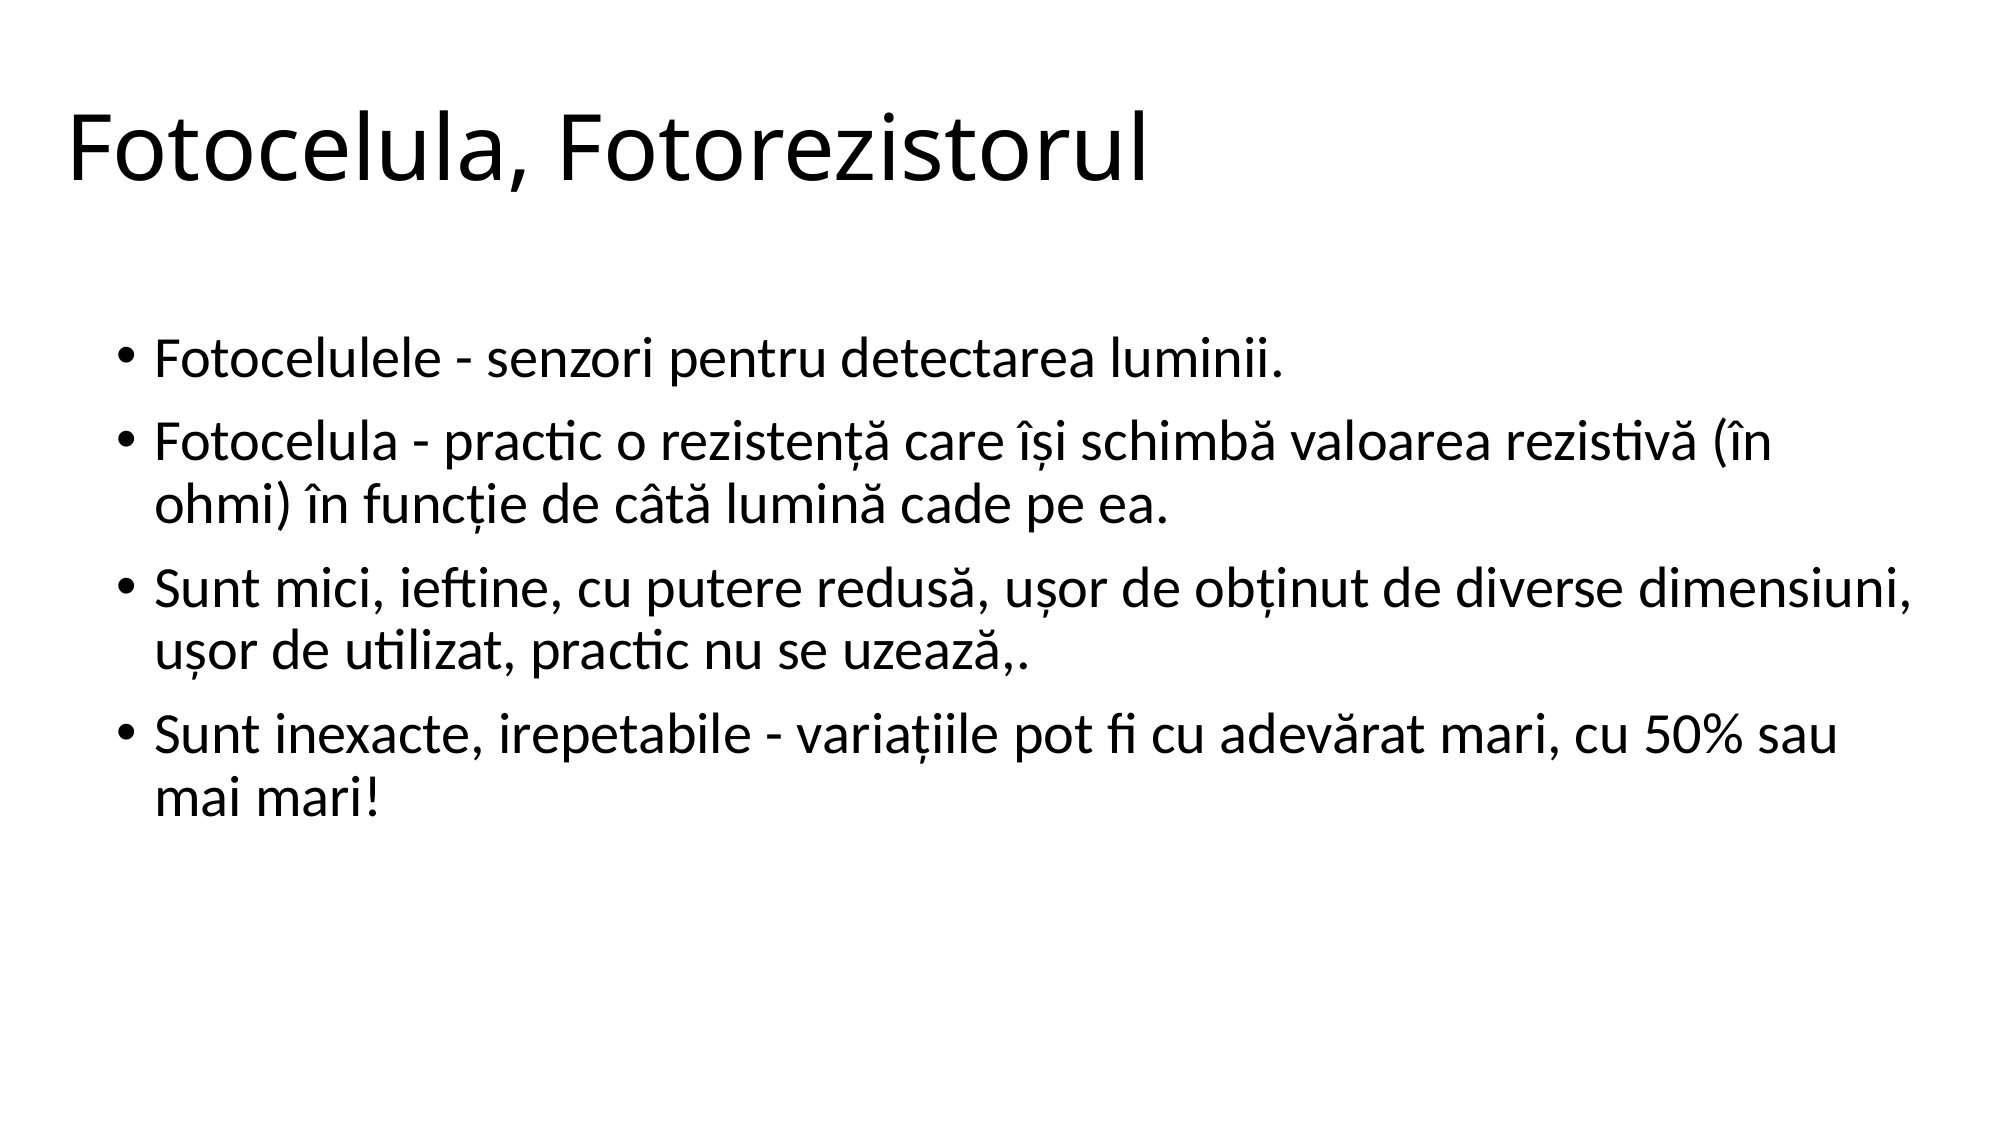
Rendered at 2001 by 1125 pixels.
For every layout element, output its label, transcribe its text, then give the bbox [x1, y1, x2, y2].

title Fotocelula, Fotorezistorul [50, 42, 1234, 260]
list Fotocelulele - senzori pentru detectarea luminii. Fotocelula - practic o rezistență care își schimbă valoarea rezistivă (în ohmi) în funcție de câtă lumină cade pe ea. Sunt mici, ieftine, cu putere redusă, ușor de obținut de diverse dimensiuni, ușor de utilizat, practic nu se uzează,. Sunt inexacte, irepetabile - variațiile pot fi cu adevărat mari, cu 50% sau mai mari! [101, 319, 1939, 1034]
